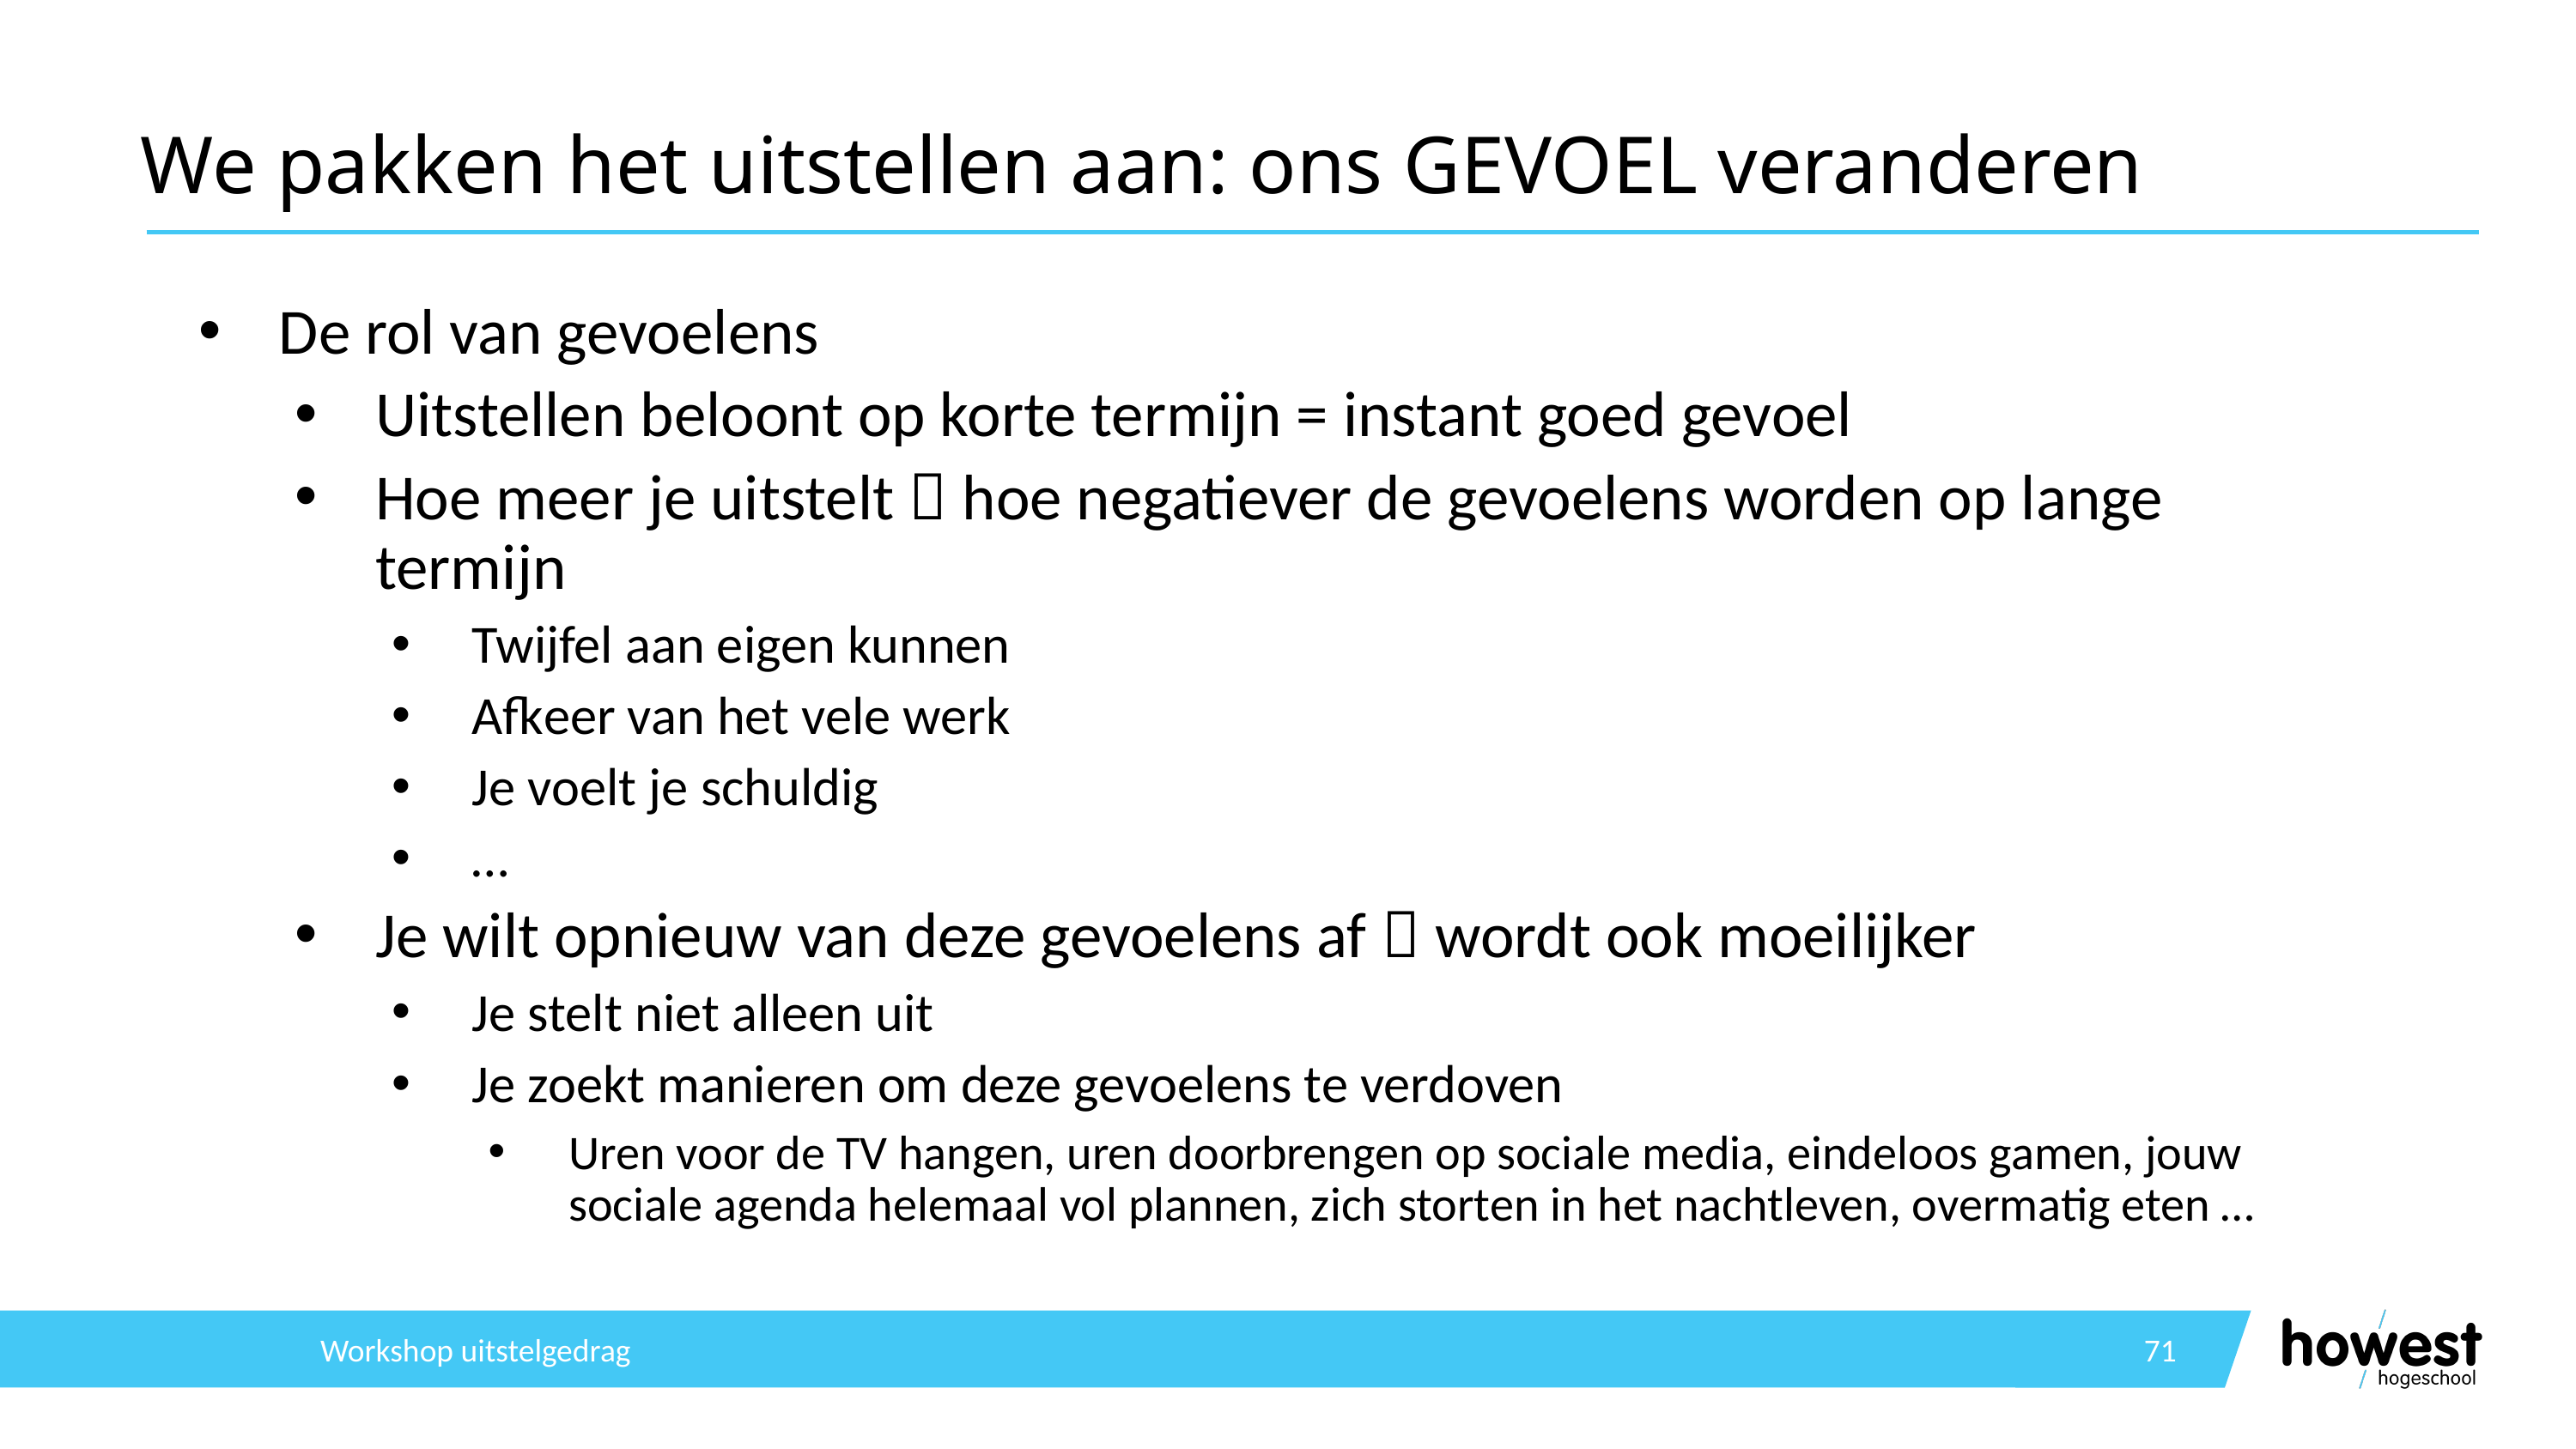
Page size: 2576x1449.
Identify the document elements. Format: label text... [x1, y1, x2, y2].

footer Workshop uitstelgedrag [320, 1310, 1190, 1388]
title We pakken het uitstellen aan: ons GEVOEL veranderen [140, 124, 2476, 215]
picture [2251, 1288, 2512, 1421]
list De rol van gevoelens Uitstellen beloont op korte termijn = instant goed gevoel Hoe meer je uitstelt  hoe negatiever de gevoelens worden op lange termijn Twijfel aan eigen kunnen Afkeer van het vele werk Je voelt je schuldig … Je wilt opnieuw van deze gevoelens af  wordt ook moeilijker Je stelt niet alleen uit Je zoekt manieren om deze gevoelens te verdoven Uren voor de TV hangen, uren doorbrengen op sociale media, eindeloos gamen, jouw sociale agenda helemaal vol plannen, zich storten in het nachtleven, overmatig eten … [185, 292, 2285, 1143]
slide_number 71 [2048, 1310, 2190, 1388]
